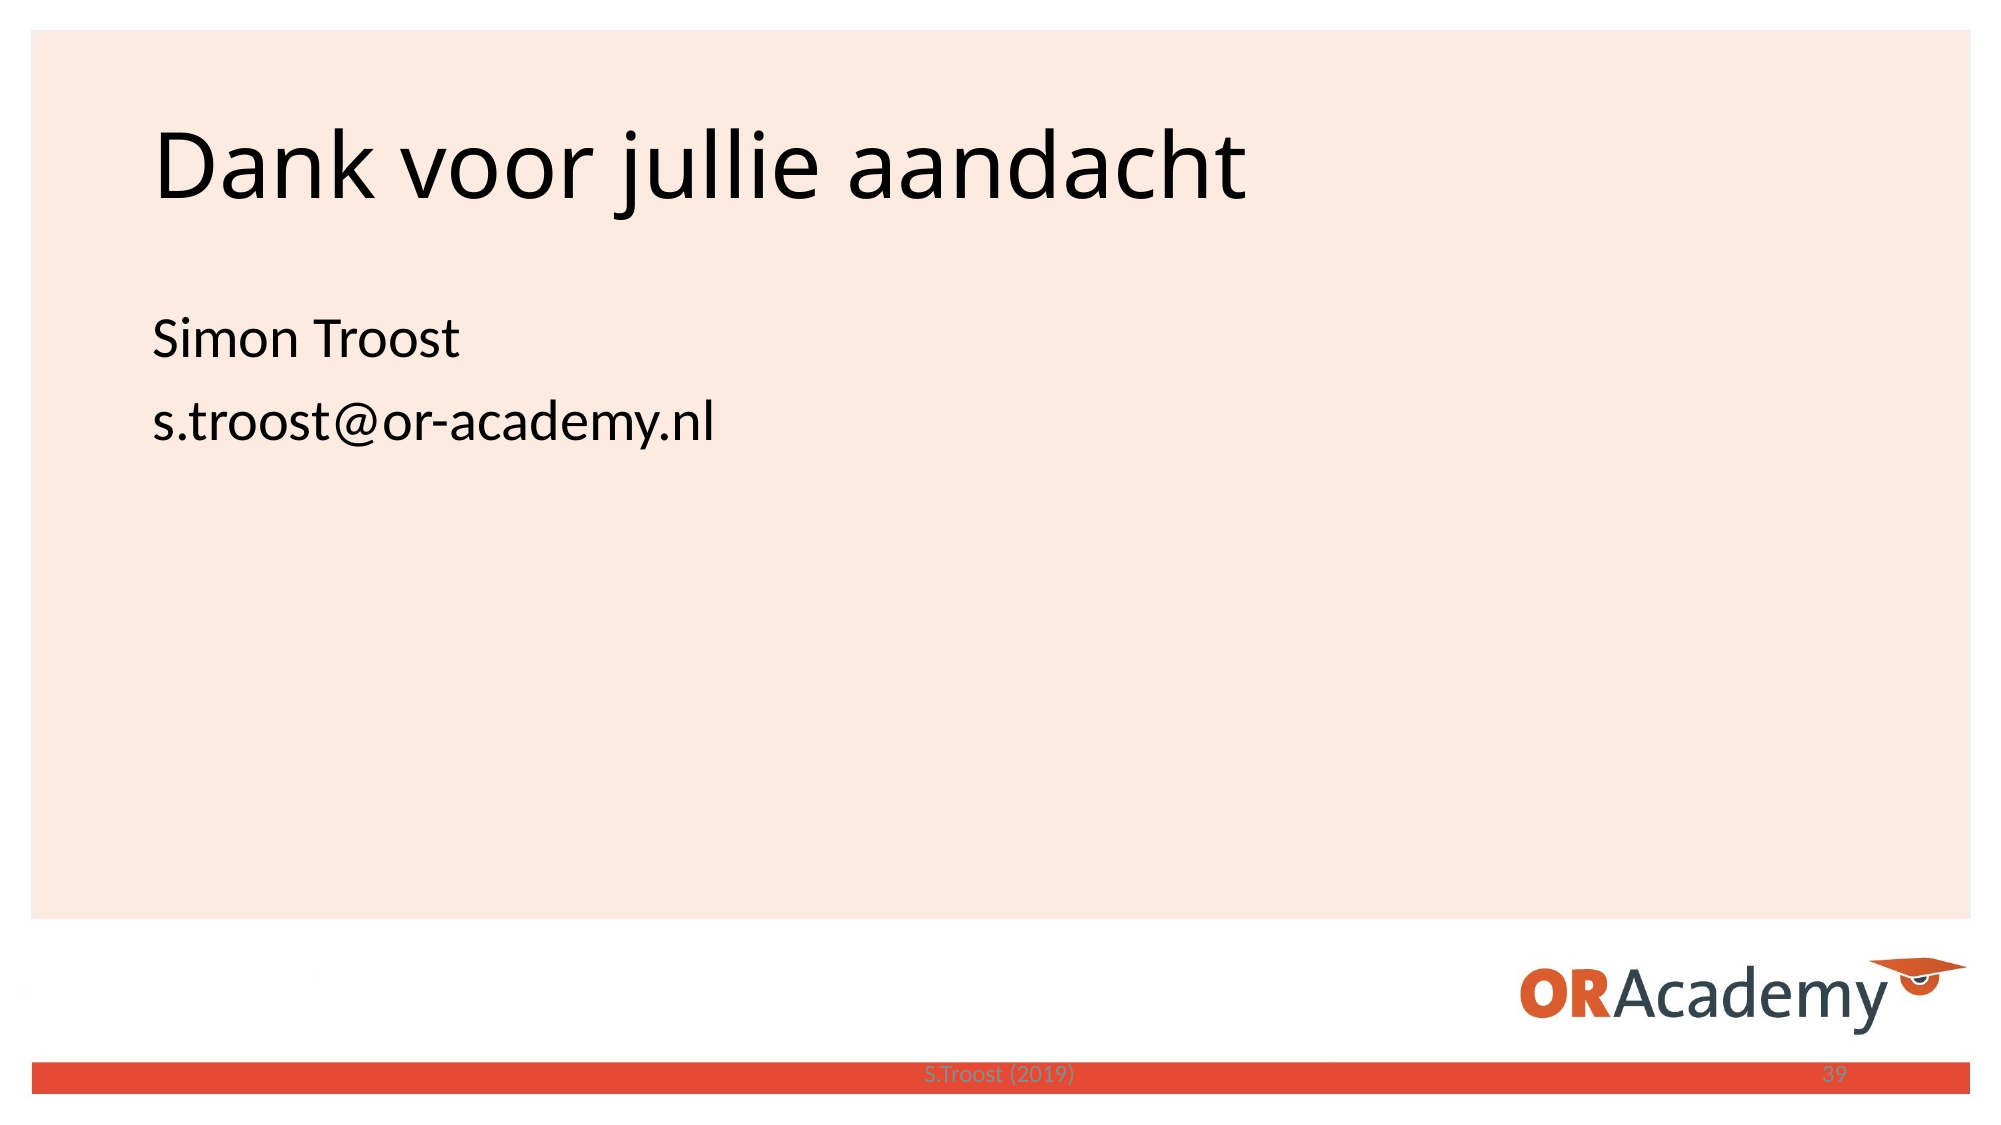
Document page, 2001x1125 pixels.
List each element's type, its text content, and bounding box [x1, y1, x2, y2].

list Simon Troost s.troost@or-academy.nl [137, 299, 1863, 1014]
picture [0, 0, 2001, 1125]
footer S.Troost (2019) [662, 1042, 1338, 1103]
title Dank voor jullie aandacht [137, 59, 1863, 278]
slide_number 39 [1412, 1042, 1863, 1103]
